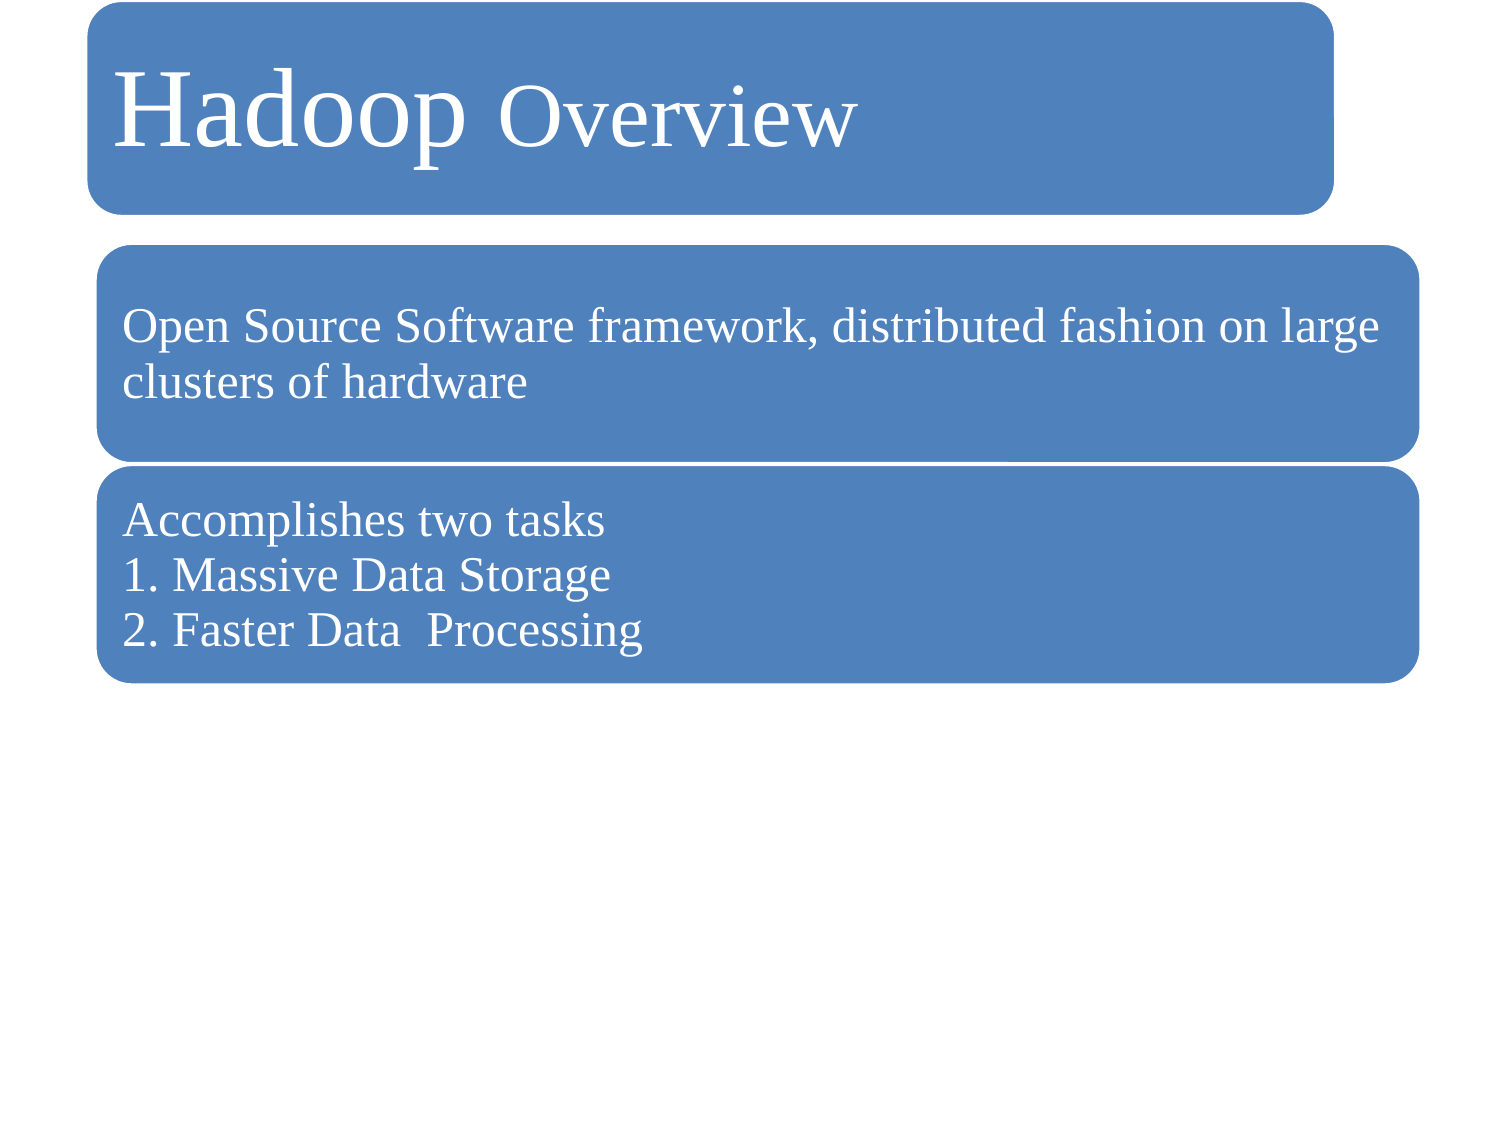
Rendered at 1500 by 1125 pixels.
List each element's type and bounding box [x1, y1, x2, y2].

text_box [94, 242, 1422, 686]
text_box [85, 0, 1337, 218]
